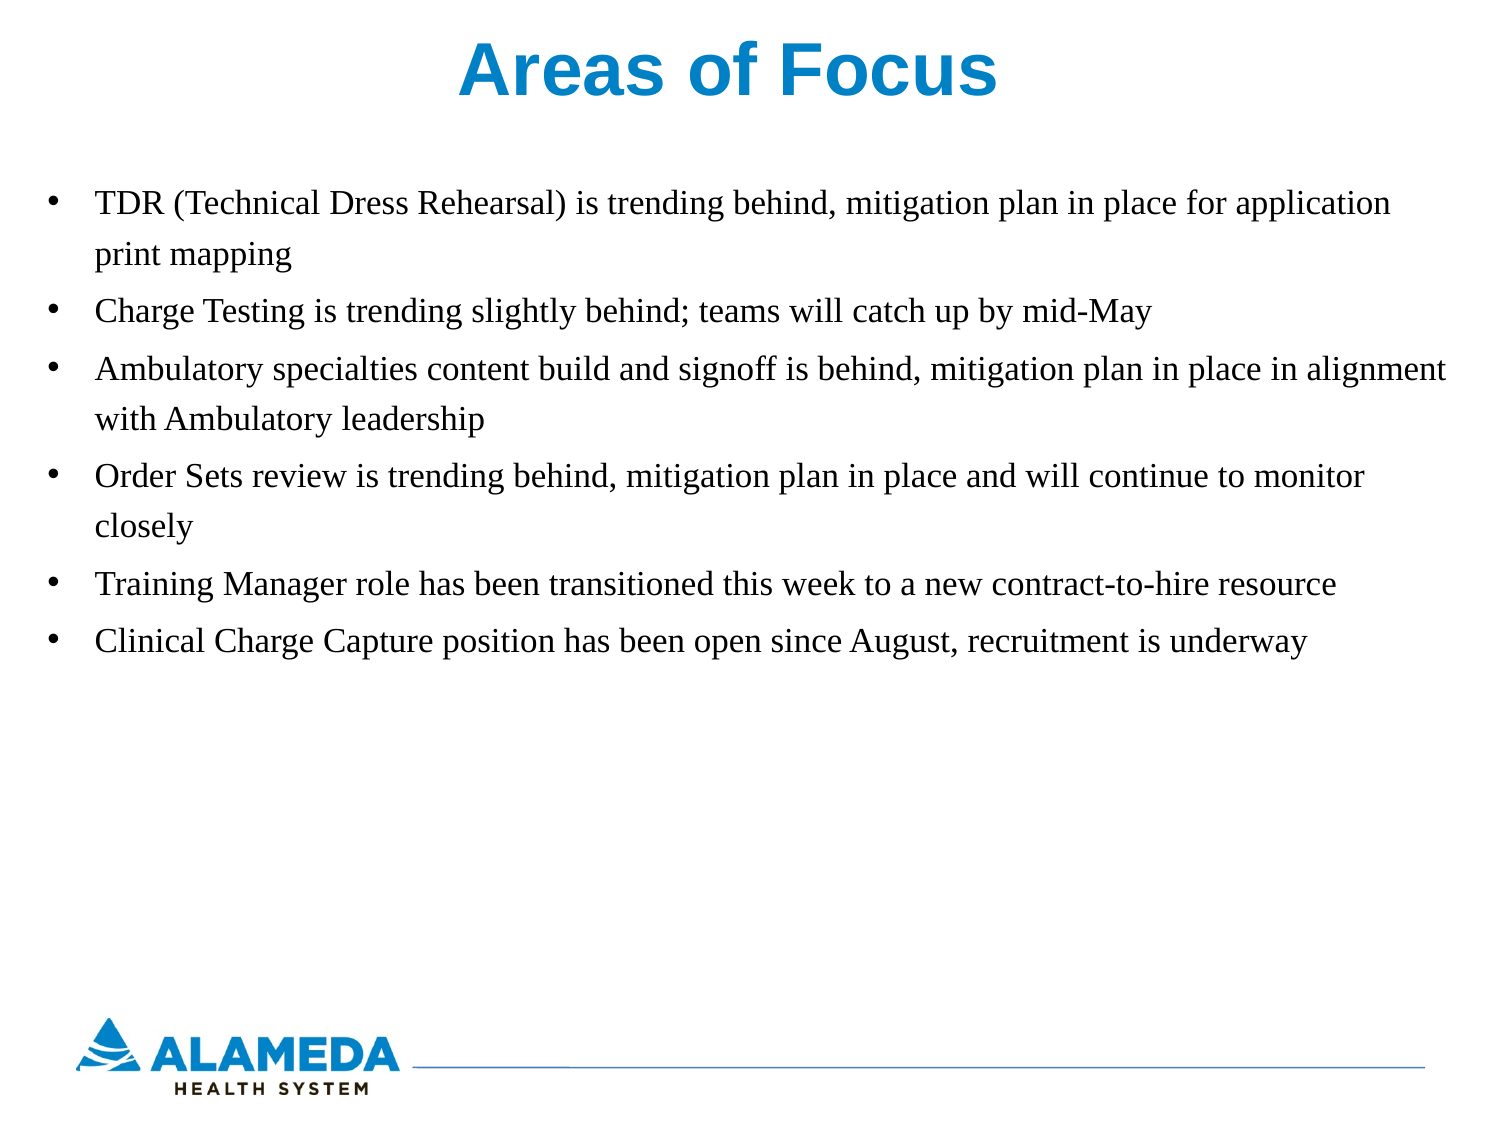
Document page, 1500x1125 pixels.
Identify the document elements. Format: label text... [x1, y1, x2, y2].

list TDR (Technical Dress Rehearsal) is trending behind, mitigation plan in place for application print mapping Charge Testing is trending slightly behind; teams will catch up by mid-May Ambulatory specialties content build and signoff is behind, mitigation plan in place in alignment with Ambulatory leadership Order Sets review is trending behind, mitigation plan in place and will continue to monitor closely Training Manager role has been transitioned this week to a new contract-to-hire resource Clinical Charge Capture position has been open since August, recruitment is underway [32, 114, 1468, 1001]
picture [76, 1018, 400, 1095]
title Areas of Focus [30, 15, 1468, 115]
